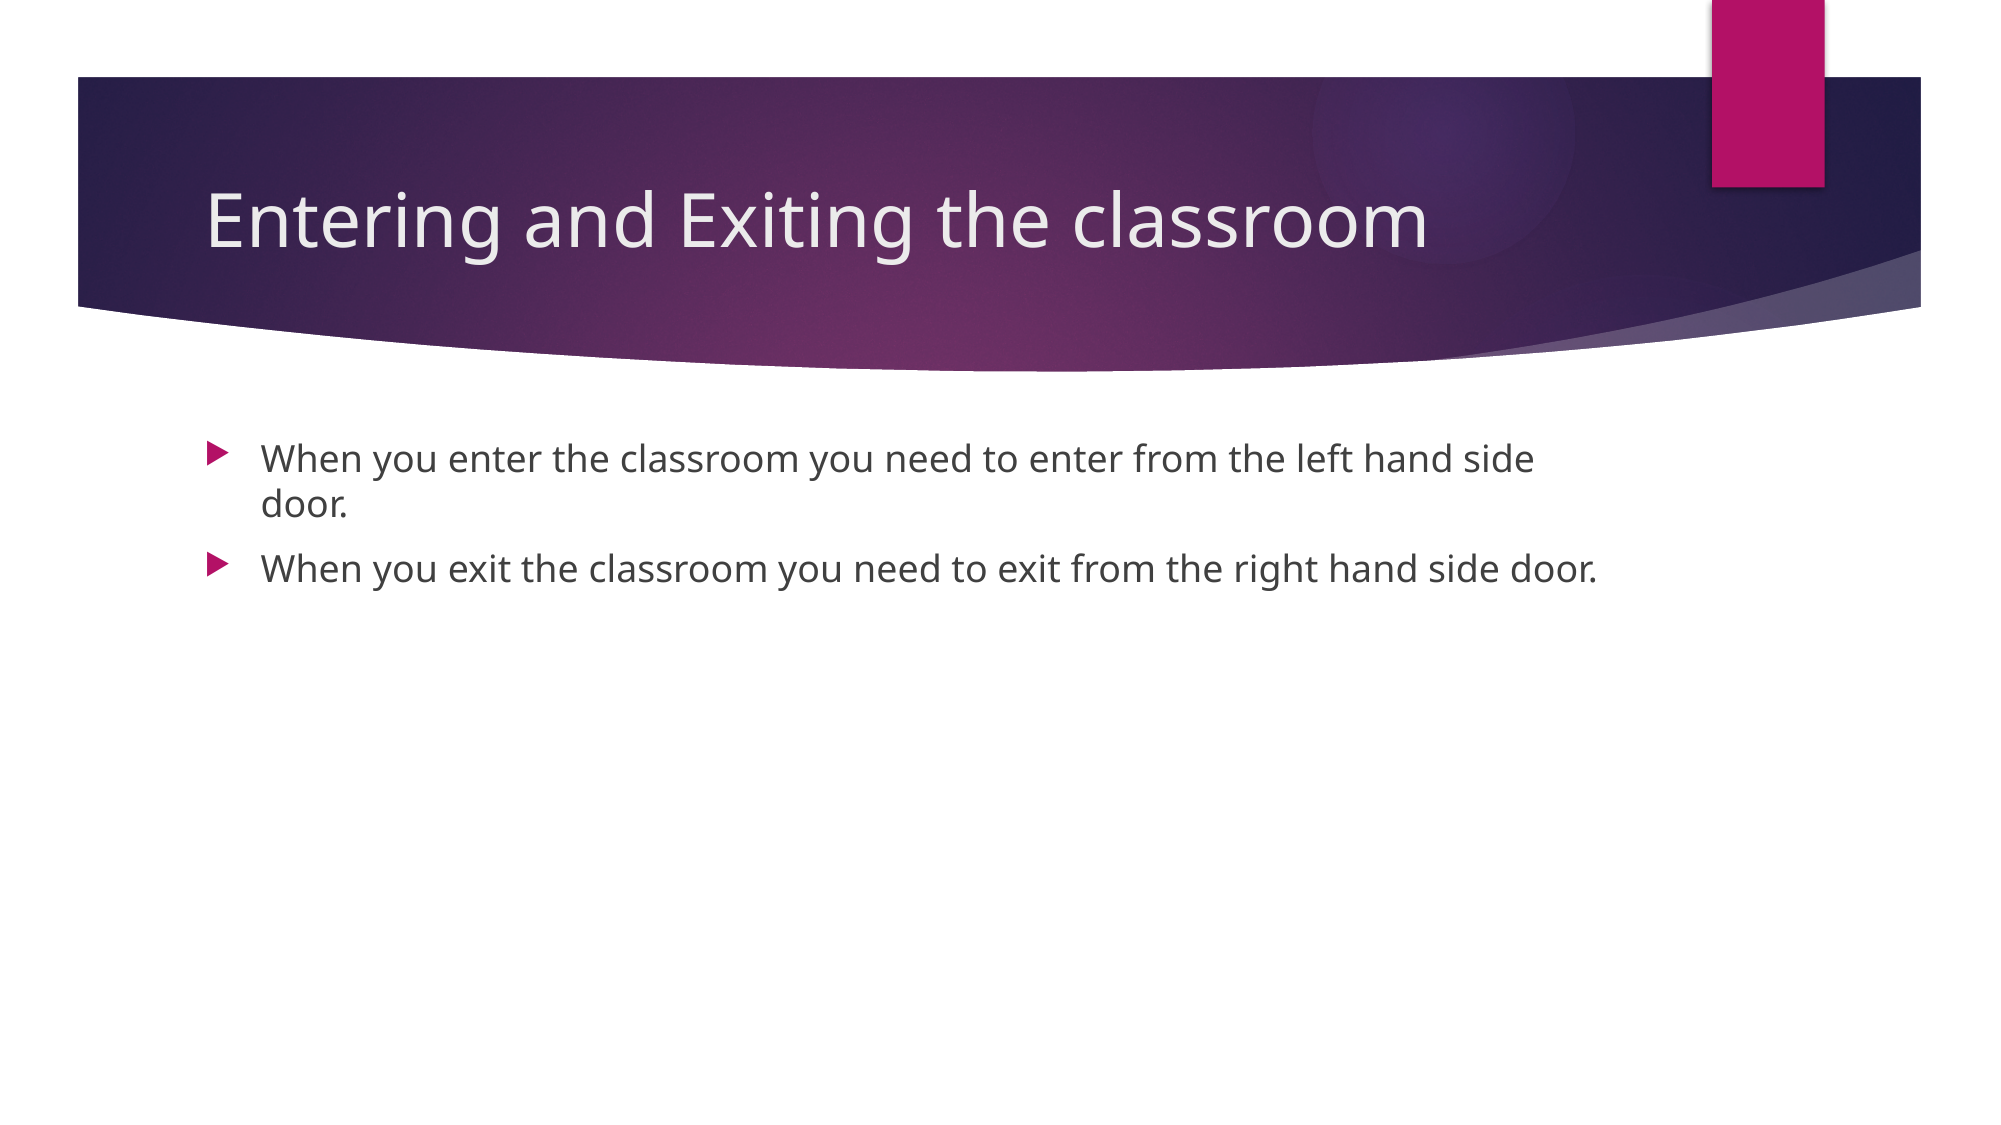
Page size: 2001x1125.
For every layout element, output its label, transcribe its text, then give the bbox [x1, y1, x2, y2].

title Entering and Exiting the classroom [189, 159, 1627, 276]
list When you enter the classroom you need to enter from the left hand side door. When you exit the classroom you need to exit from the right hand side door. [189, 427, 1638, 988]
